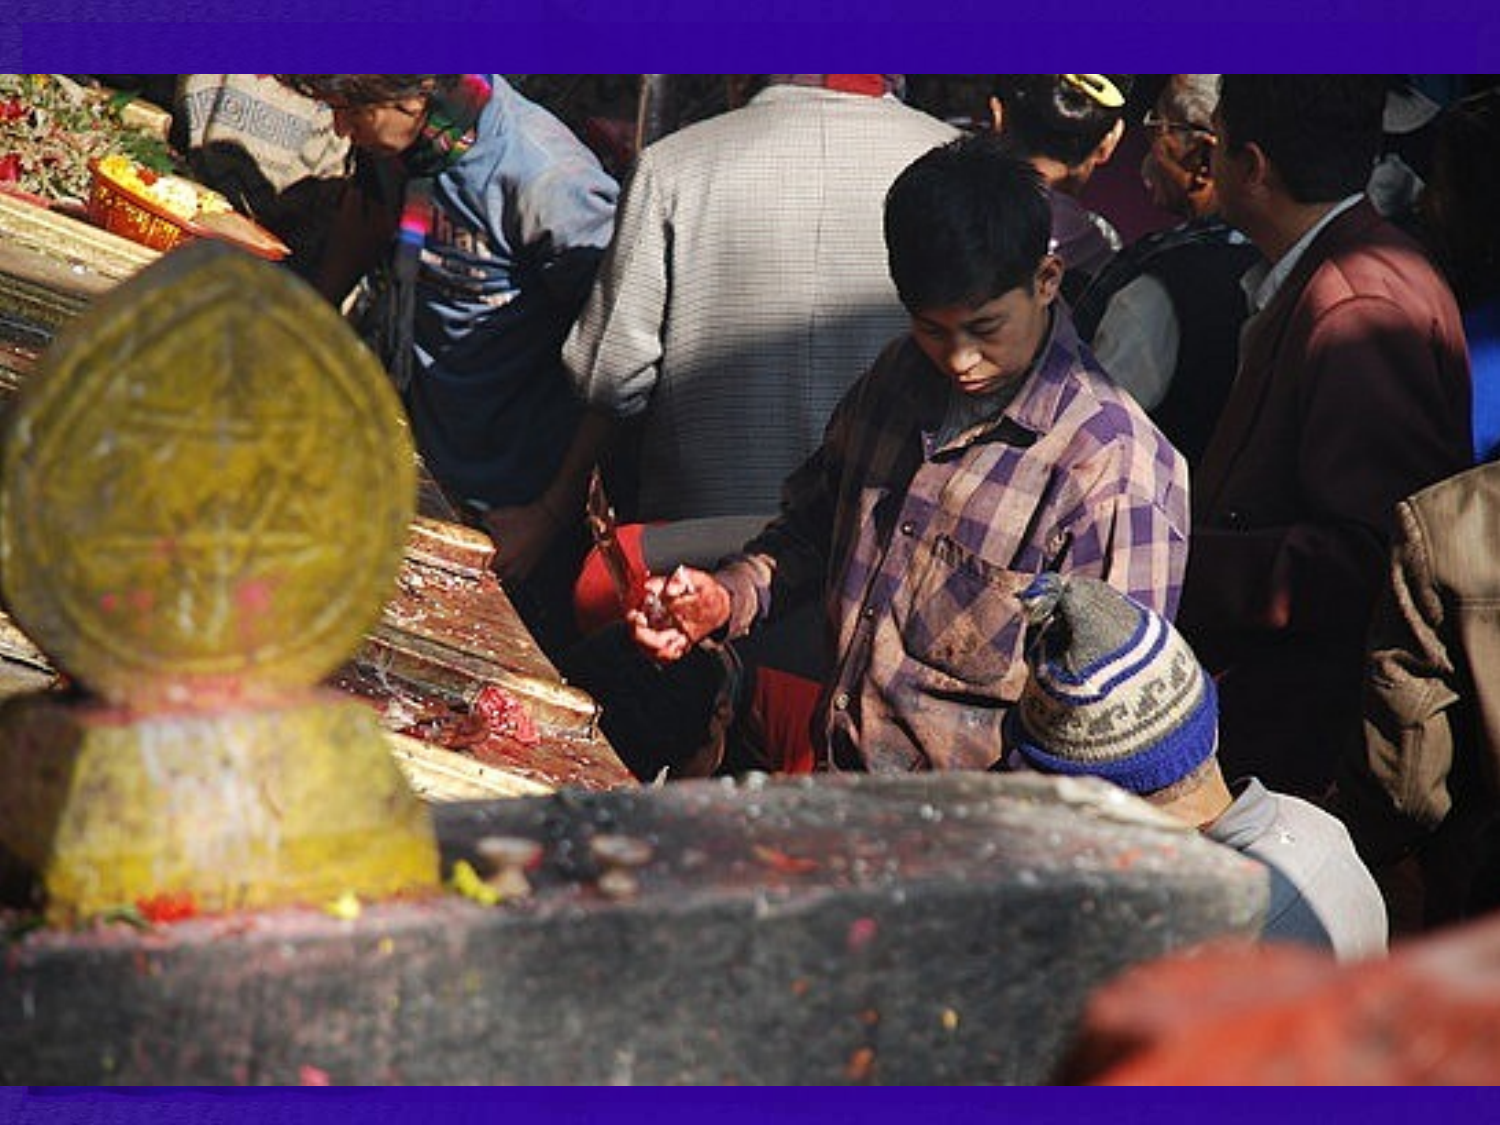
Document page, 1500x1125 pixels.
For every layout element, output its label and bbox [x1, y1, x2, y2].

picture [0, 1086, 1500, 1125]
list [0, 74, 1500, 1086]
picture [0, 0, 1500, 74]
